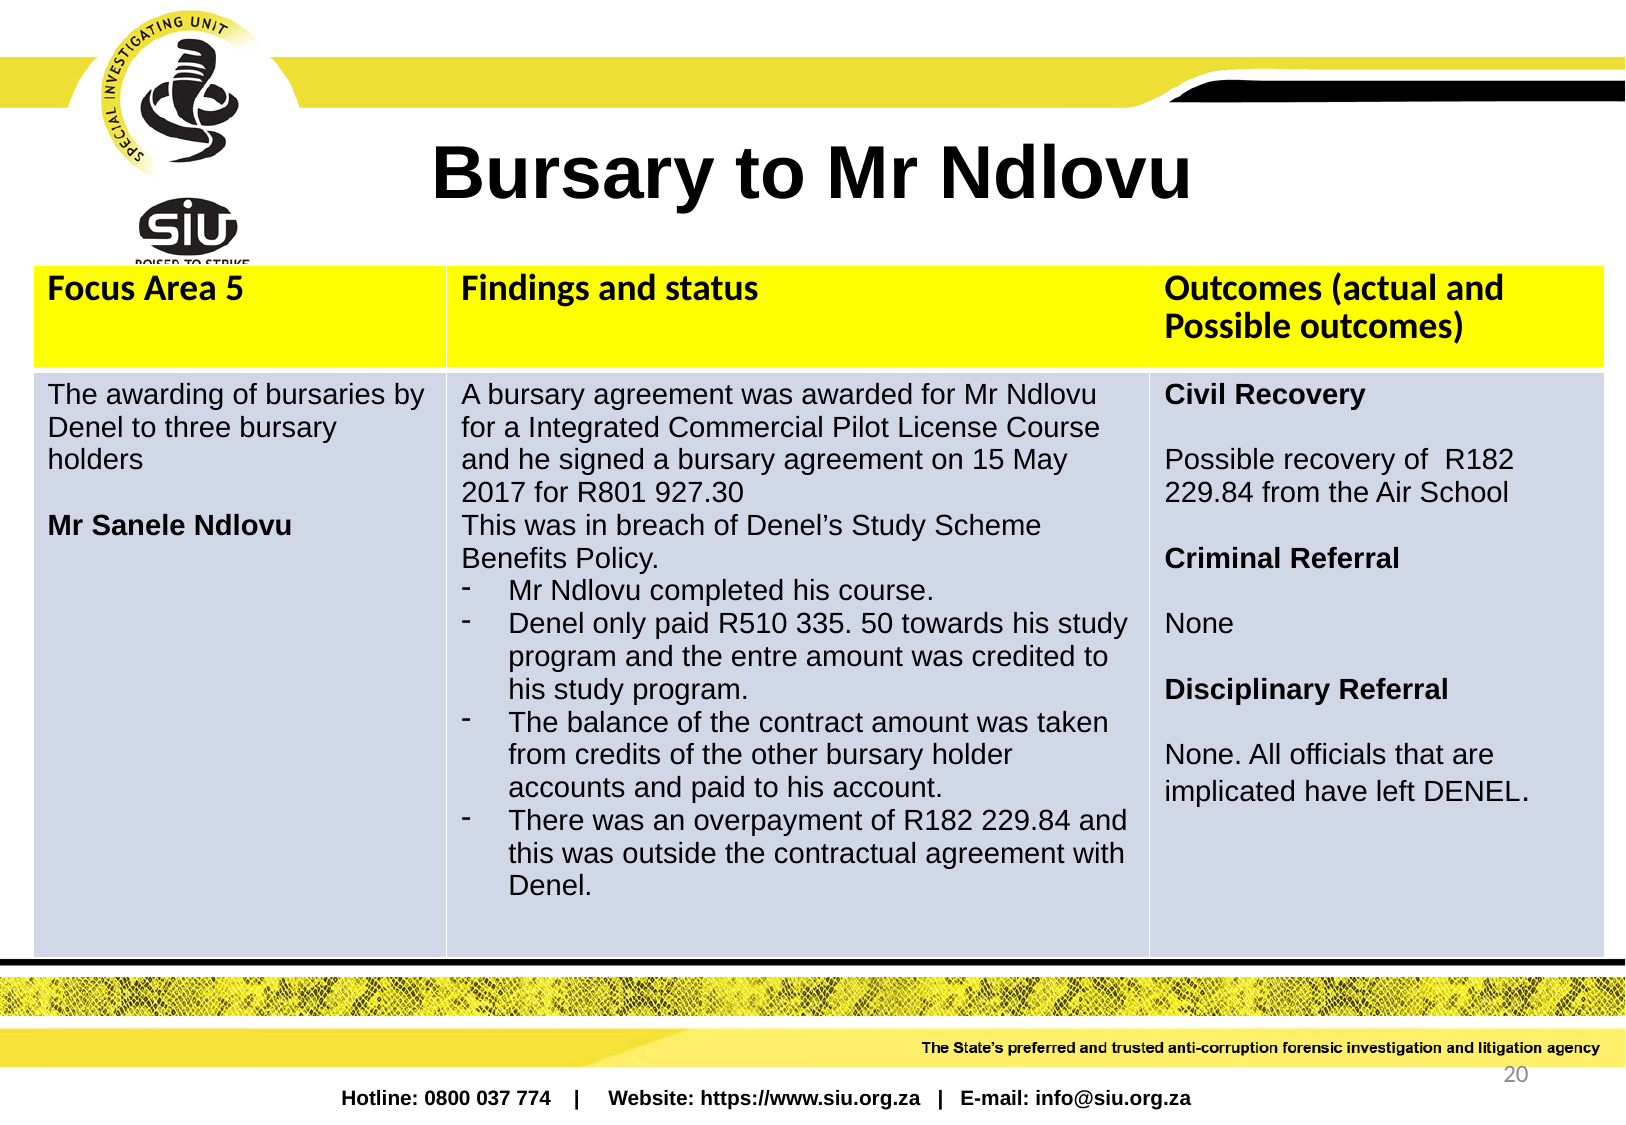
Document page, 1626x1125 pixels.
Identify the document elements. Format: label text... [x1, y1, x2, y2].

table_header Outcomes (actual and Possible outcomes) [1150, 266, 1604, 365]
table_header Findings and status [447, 266, 1149, 365]
slide_number 20 [1164, 1042, 1544, 1103]
picture [0, 0, 1626, 1125]
table_cell Civil Recovery Possible recovery of R182 229.84 from the Air School Criminal Referral None Disciplinary Referral None. All officials that are implicated have left DENEL. [1150, 370, 1604, 954]
table_header Focus Area 5 [34, 266, 446, 365]
text_box Hotline: 0800 037 774 | Website: https://www.siu.org.za | E-mail: info@siu.org.za [326, 1077, 1532, 1118]
table_cell The awarding of bursaries by Denel to three bursary holders Mr Sanele Ndlovu [34, 370, 446, 954]
table_cell A bursary agreement was awarded for Mr Ndlovu for a Integrated Commercial Pilot License Course and he signed a bursary agreement on 15 May 2017 for R801 927.30 This was in breach of Denel’s Study Scheme Benefits Policy. Mr Ndlovu completed his course. Denel only paid R510 335. 50 towards his study program and the entre amount was credited to his study program. The balance of the contract amount was taken from credits of the other bursary holder accounts and paid to his account. There was an overpayment of R182 229.84 and this was outside the contractual agreement with Denel. [447, 370, 1149, 954]
title Bursary to Mr Ndlovu [81, 75, 1544, 263]
